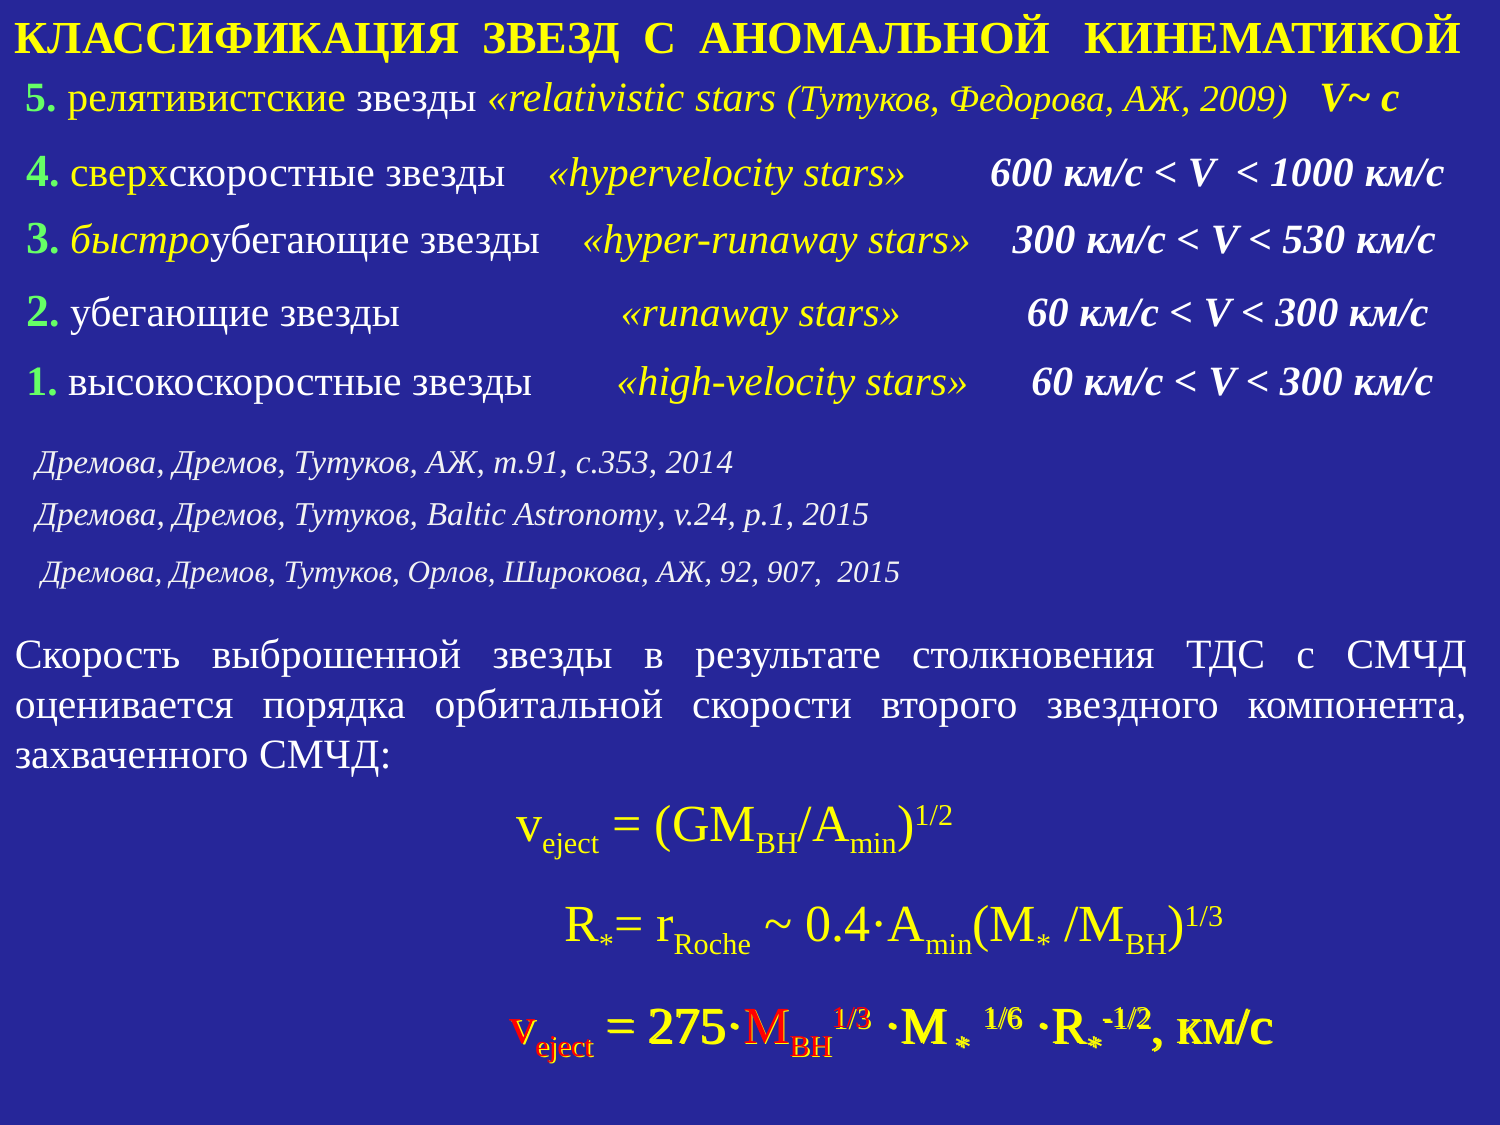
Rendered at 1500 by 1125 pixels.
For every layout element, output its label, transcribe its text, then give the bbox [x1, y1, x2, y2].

text_box 2. убегающие звезды «runaway stars» 60 км/с < V < 300 км/с [0, 272, 1445, 343]
text_box Дремова, Дремов, Тутуков, Орлов, Широкова, АЖ, 92, 907, 2015 [26, 543, 1018, 597]
text_box 1. высокоскоростные звезды «high-velocity stars» 60 км/с < V < 300 км/с [0, 342, 1477, 413]
text_box 5. релятивистские звезды «relativistic stars (Тутуков, Федорова, АЖ, 2009) V~ c [0, 62, 1473, 127]
text_box 4. сверхскоростные звезды «hypervelocity stars» 600 км/с < V < 1000 км/с [0, 133, 1500, 203]
text_box veject = (GMBH/Amin)1/2 [479, 781, 990, 868]
text_box veject = 275·MBH1/3 ·M * 1/6 ·R*-1/2, км/c [476, 983, 1319, 1070]
text_box Дремова, Дремов, Тутуков, Baltic Astronomy, v.24, p.1, 2015 [20, 484, 894, 539]
text_box Дремова, Дремов, Тутуков, АЖ, т.91, с.353, 2014 [20, 432, 749, 484]
text_box R*= rRoche ~ 0.4·Amin(M* /MBH)1/3 [531, 882, 1264, 969]
text_box 3. быстроубегающие звезды «hyper-runaway stars» 300 км/с < V < 530 км/с [0, 203, 1471, 271]
text_box Скорость выброшенной звезды в результате столкновения ТДС с СМЧД оценивается порядка орбитальной скорости второго звездного компонента, захваченного СМЧД: [0, 619, 1482, 785]
text_box КЛАССИФИКАЦИЯ ЗВЕЗД С АНОМАЛЬНОЙ КИНЕМАТИКОЙ [0, 0, 1500, 70]
